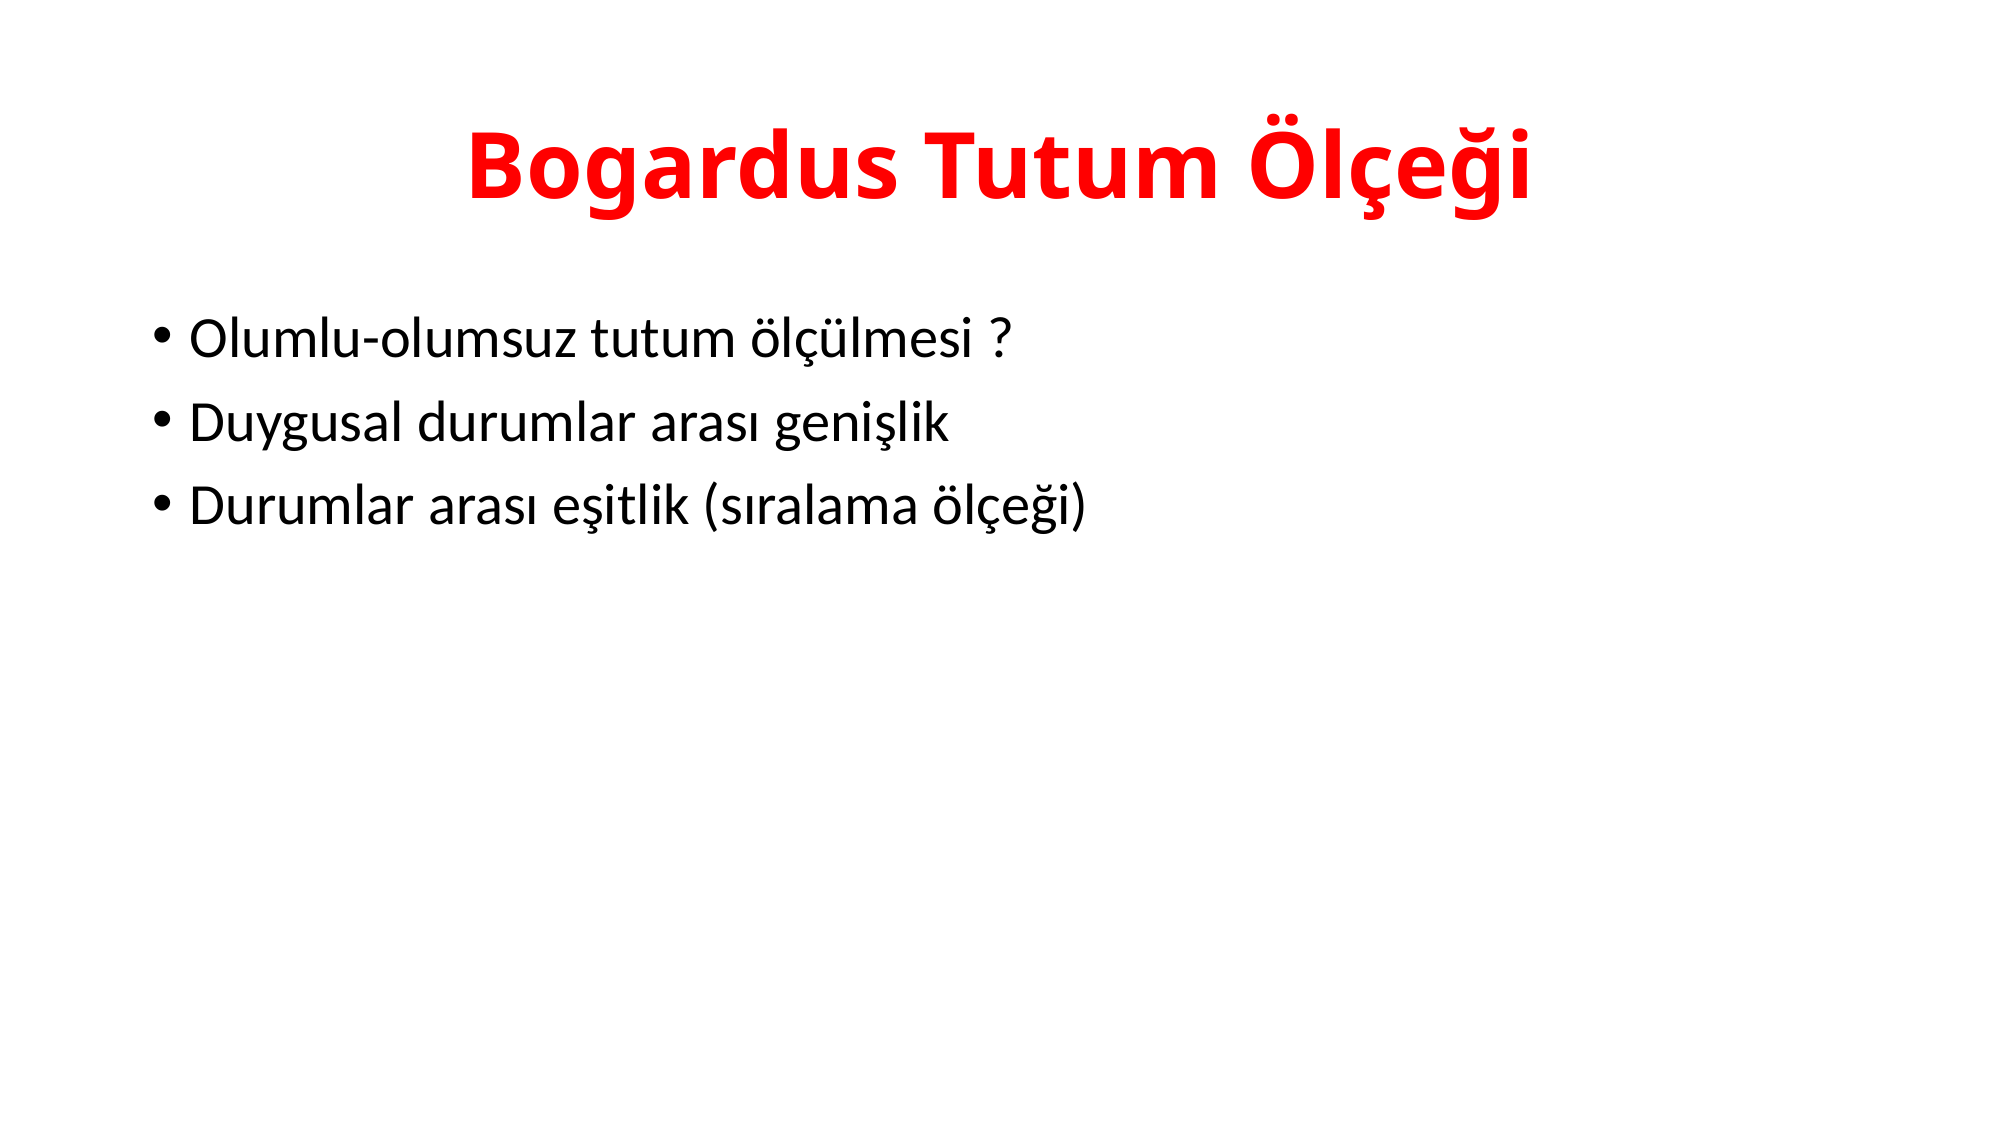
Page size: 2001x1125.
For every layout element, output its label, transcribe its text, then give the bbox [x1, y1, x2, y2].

list Olumlu-olumsuz tutum ölçülmesi ? Duygusal durumlar arası genişlik Durumlar arası eşitlik (sıralama ölçeği) [137, 299, 1863, 1014]
title Bogardus Tutum Ölçeği [137, 59, 1863, 278]
